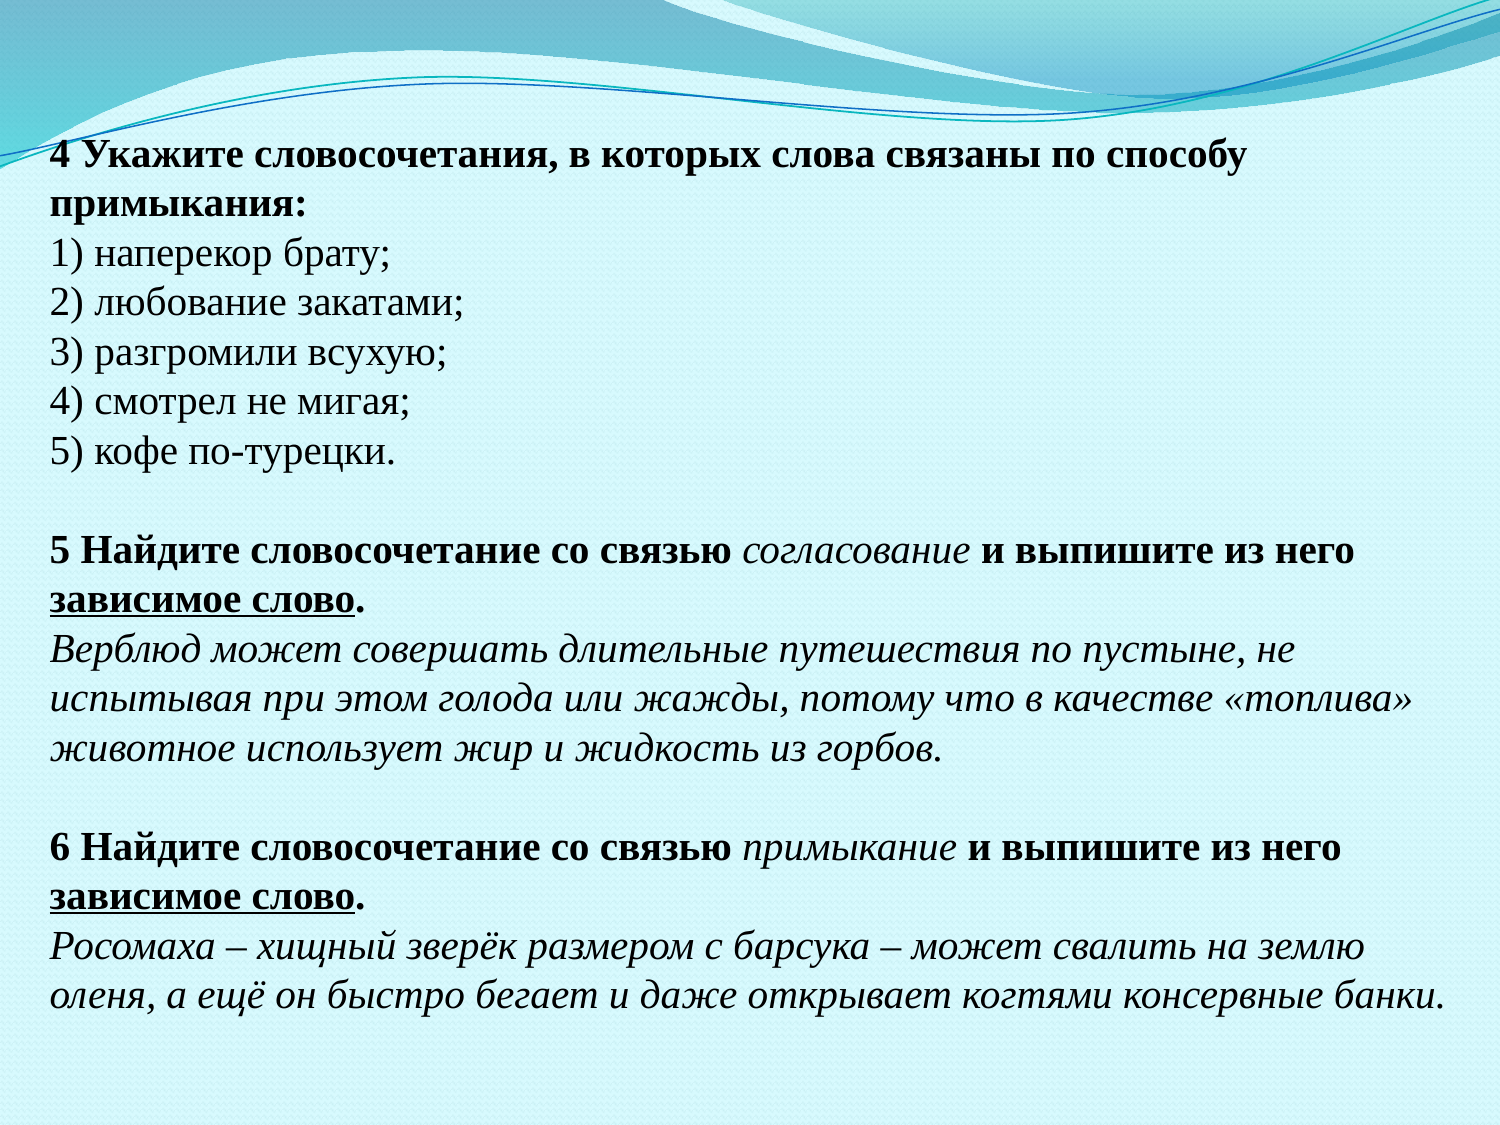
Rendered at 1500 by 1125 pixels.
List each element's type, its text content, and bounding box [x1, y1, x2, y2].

title 4 Укажите словосочетания, в которых слова связаны по способу примыкания: 1) наперекор брату; 2) любование закатами; 3) разгромили всухую; 4) смотрел не мигая; 5) кофе по-турецки. 5 Найдите словосочетание со связью согласование и выпишите из него зависимое слово. Верблюд может совершать длительные путешествия по пустыне, не испытывая при этом голода или жажды, потому что в качестве «топлива» животное использует жир и жидкость из горбов. 6 Найдите словосочетание со связью примыкание и выпишите из него зависимое слово. Росомаха – хищный зверёк размером с барсука – может свалить на землю оленя, а ещё он быстро бегает и даже открывает когтями консервные банки. [49, 75, 1475, 1067]
